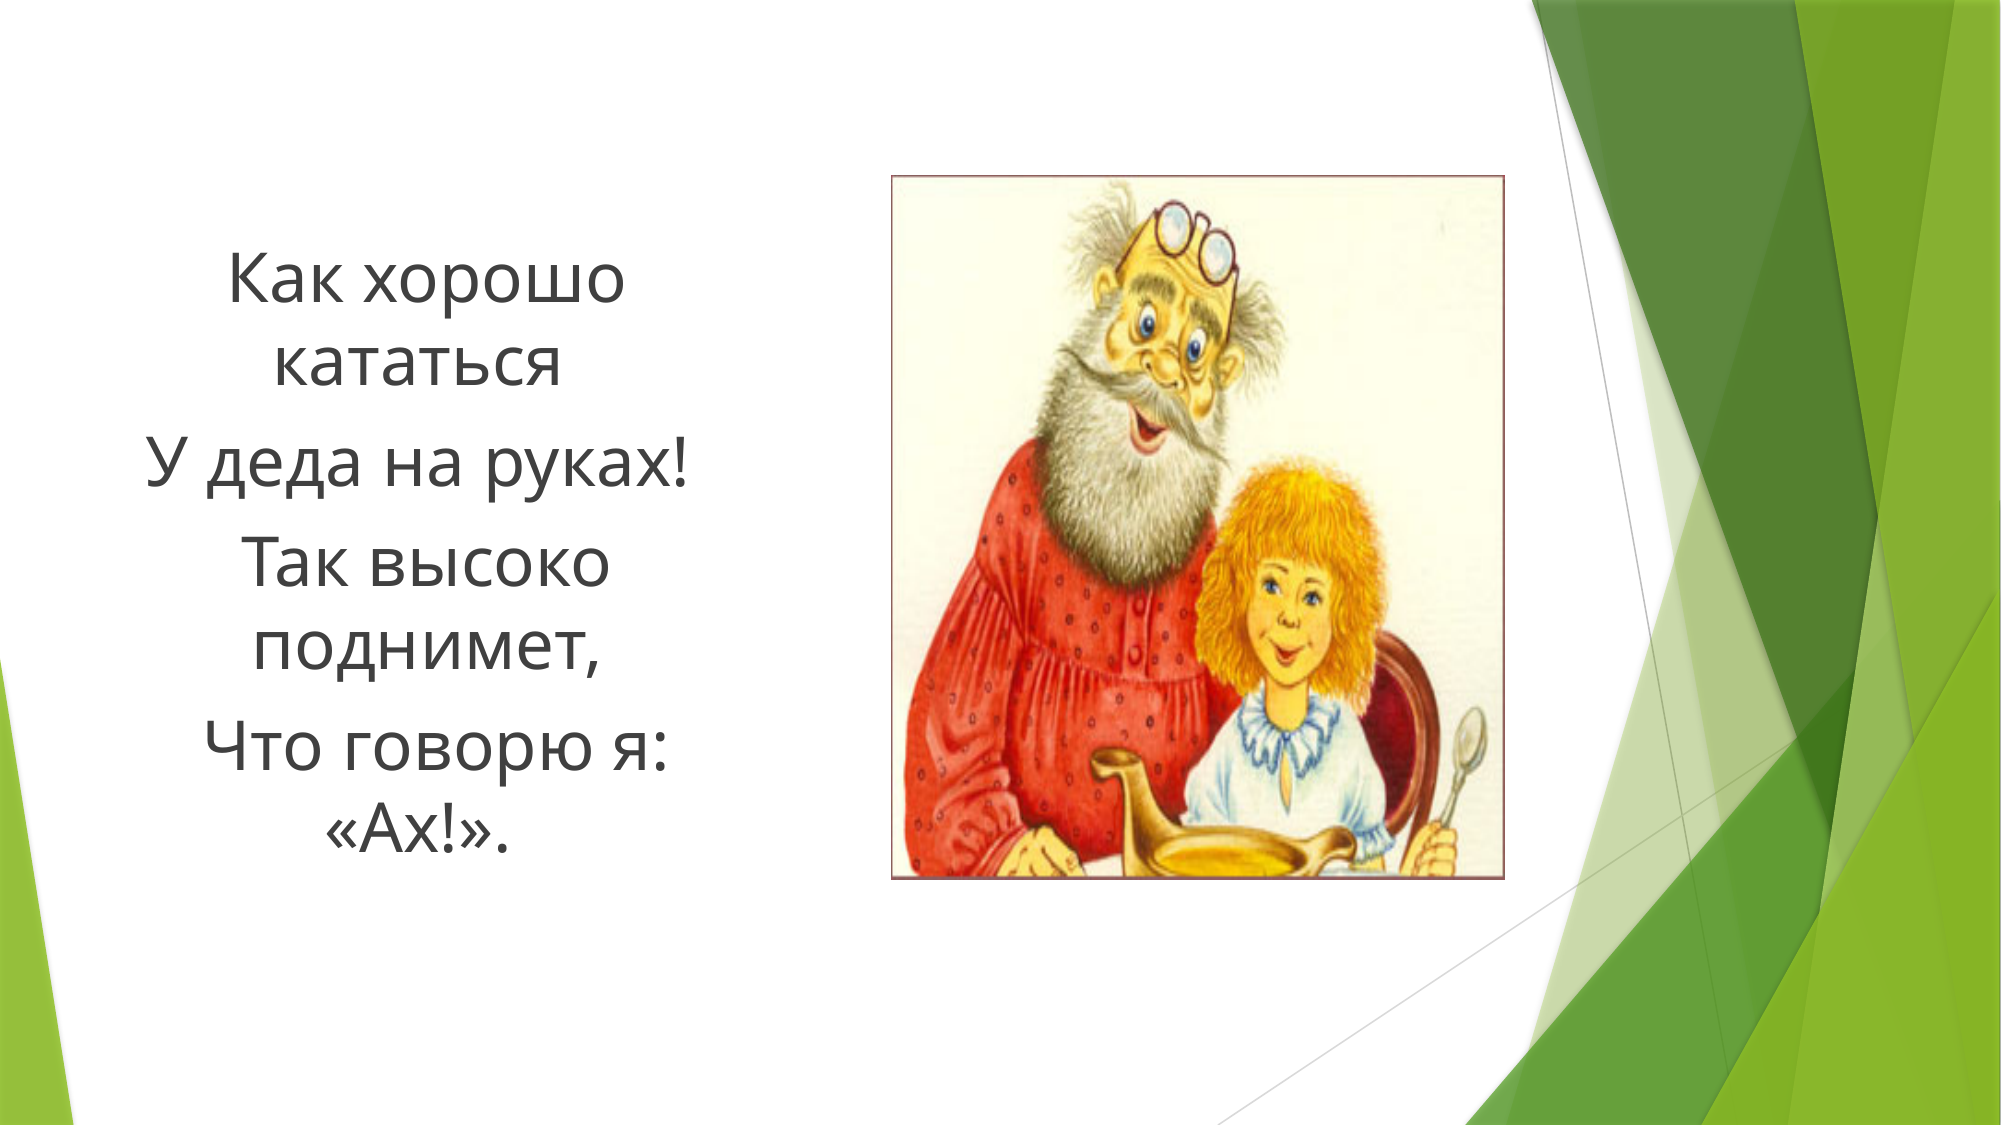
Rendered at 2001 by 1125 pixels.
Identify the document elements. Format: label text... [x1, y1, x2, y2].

list Как хорошо кататься У деда на руках! Так высоко поднимет, Что говорю я: «Ах!». [111, 226, 744, 880]
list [890, 174, 1505, 880]
